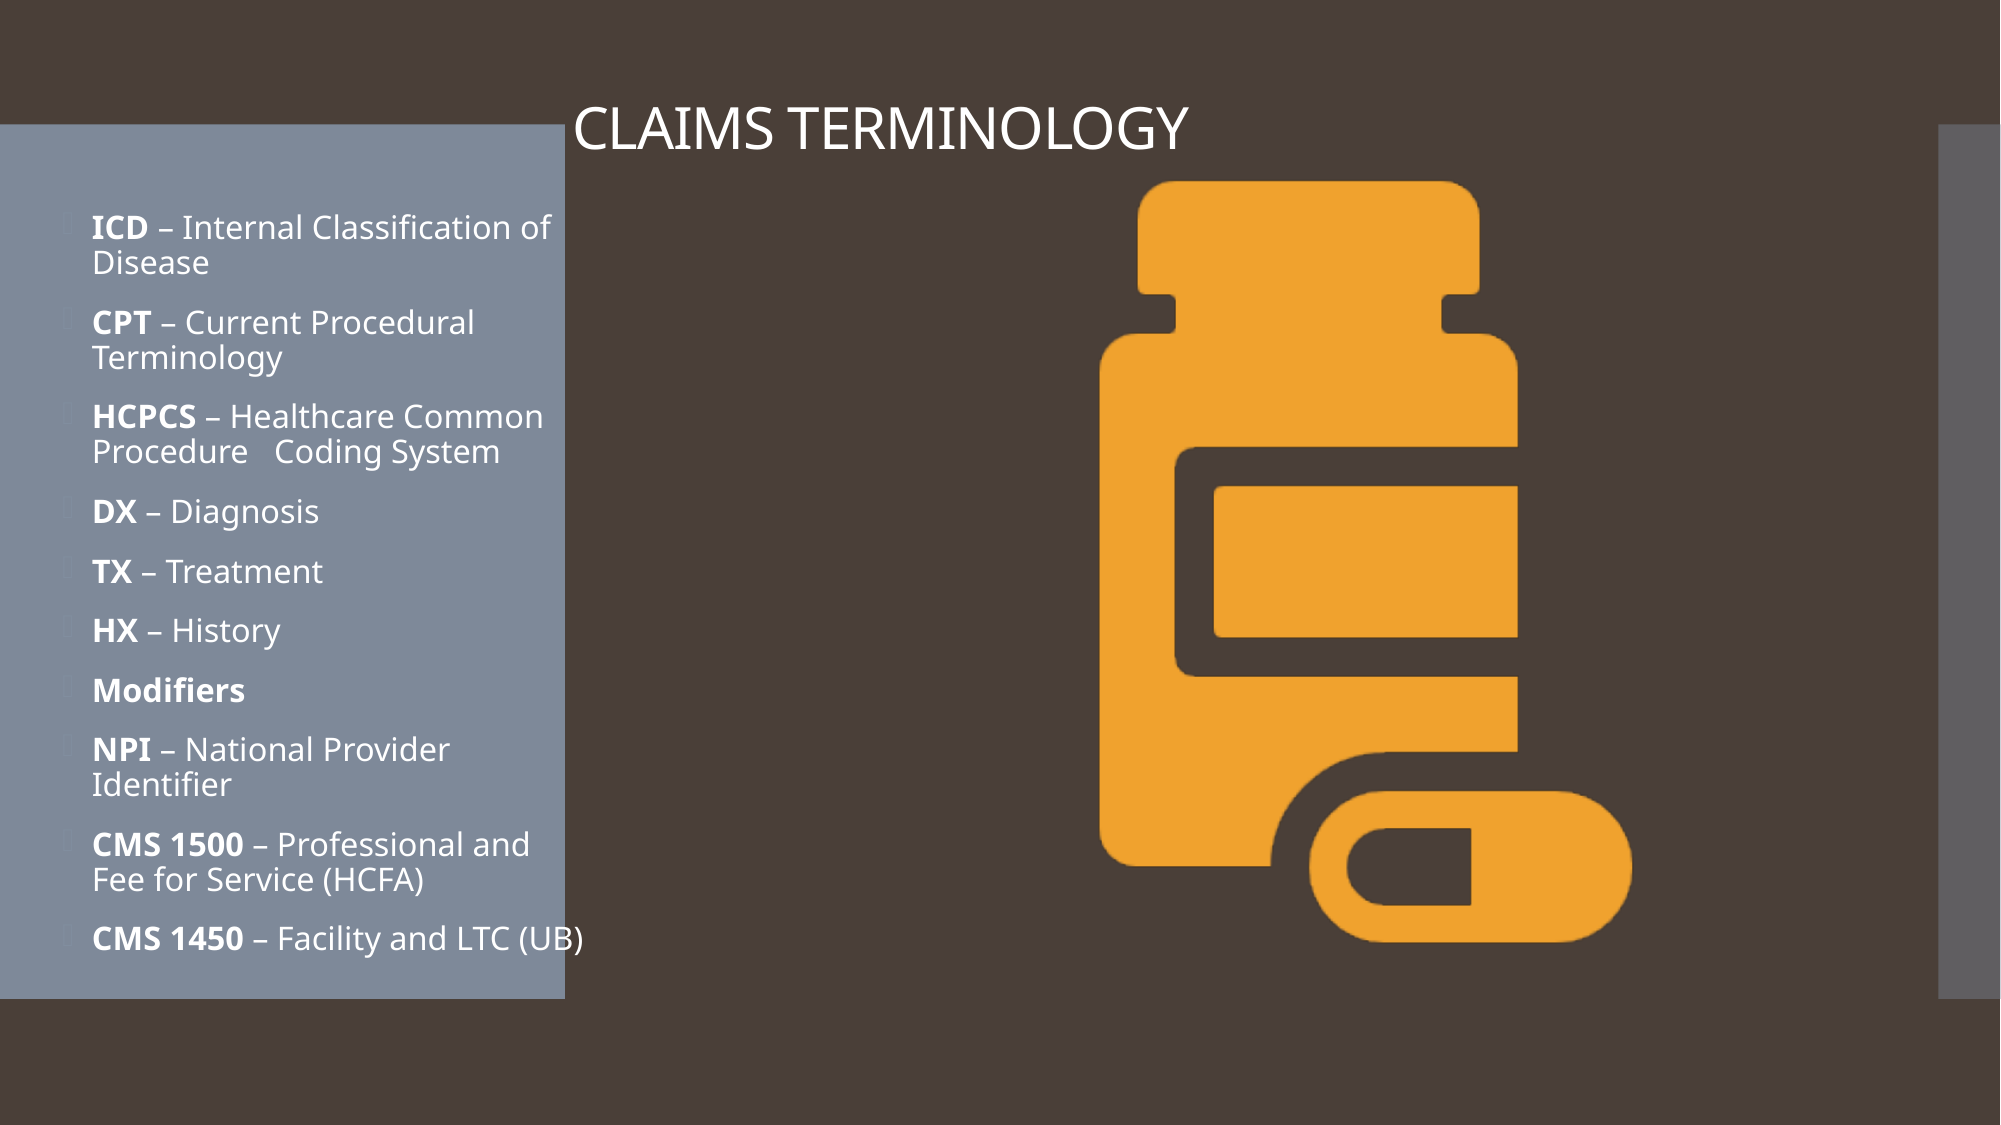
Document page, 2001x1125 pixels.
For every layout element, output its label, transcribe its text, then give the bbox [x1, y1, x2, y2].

list ICD – Internal Classification of Disease CPT – Current Procedural Terminology HCPCS – Healthcare Common Procedure Coding System DX – Diagnosis TX – Treatment HX – History Modifiers NPI – National Provider Identifier CMS 1500 – Professional and Fee for Service (HCFA) CMS 1450 – Facility and LTC (UB) [47, 204, 603, 994]
picture [909, 105, 1824, 1020]
title CLAIMS TERMINOLOGY [557, 27, 1217, 234]
